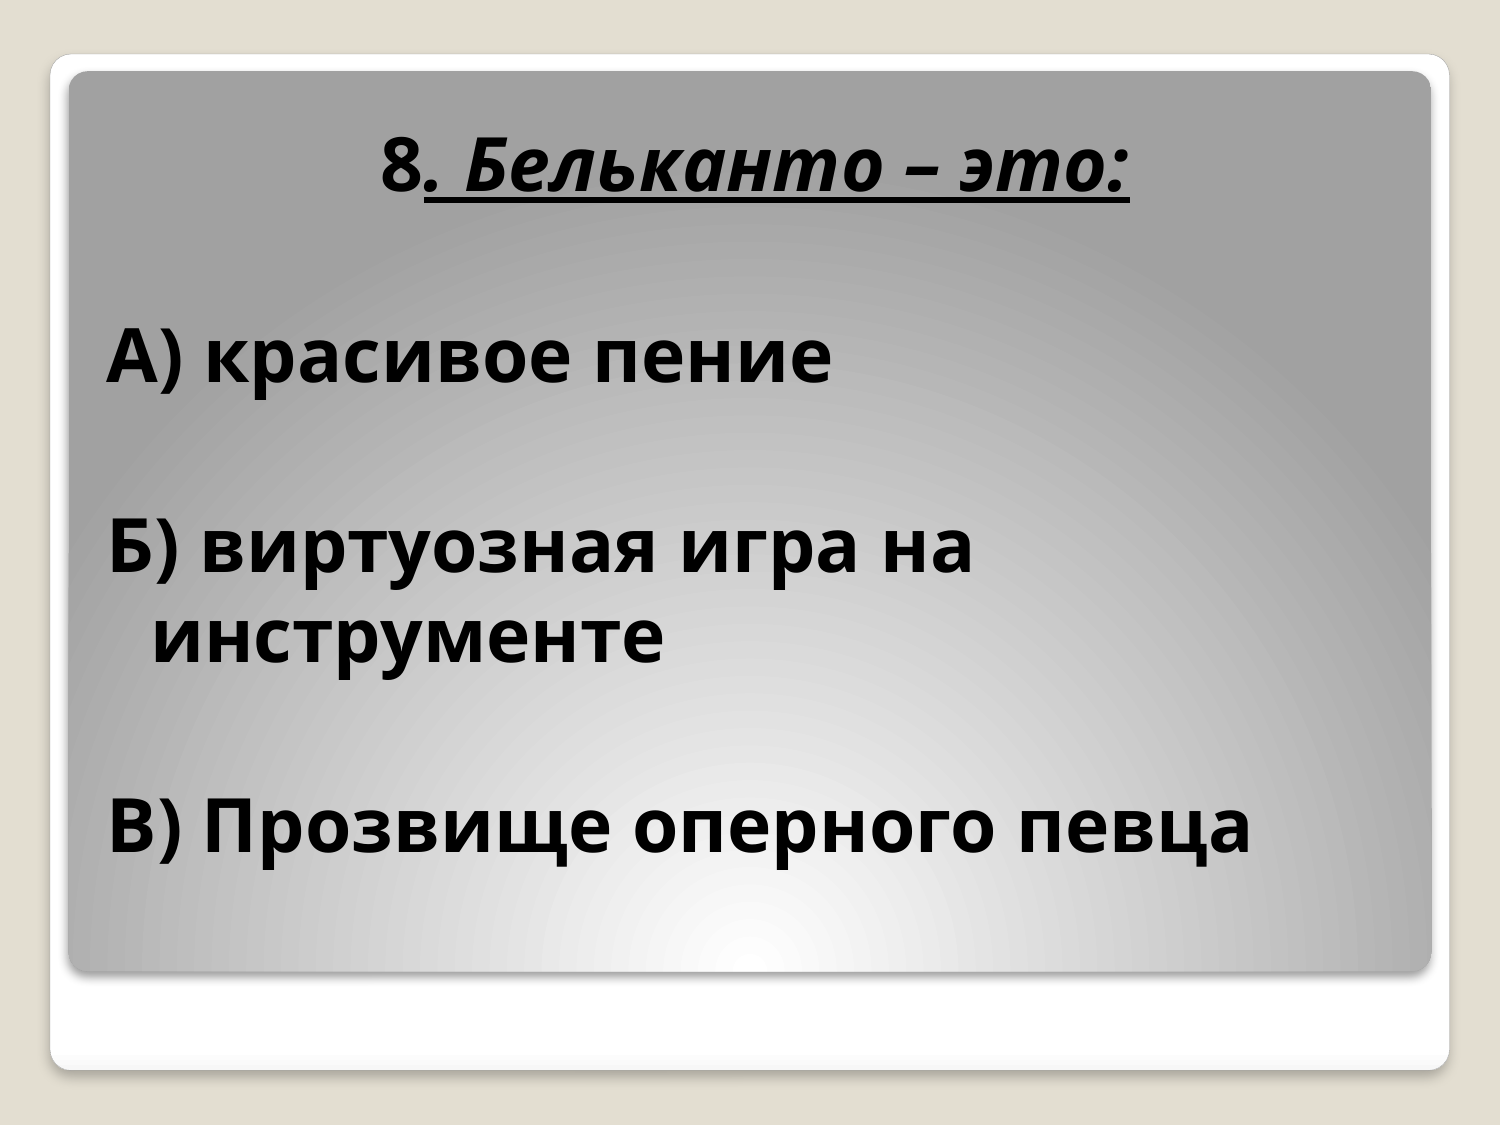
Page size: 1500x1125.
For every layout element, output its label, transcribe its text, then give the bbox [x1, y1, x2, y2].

list 8. Бельканто – это: А) красивое пение Б) виртуозная игра на инструменте В) Прозвище оперного певца [76, 101, 1420, 953]
